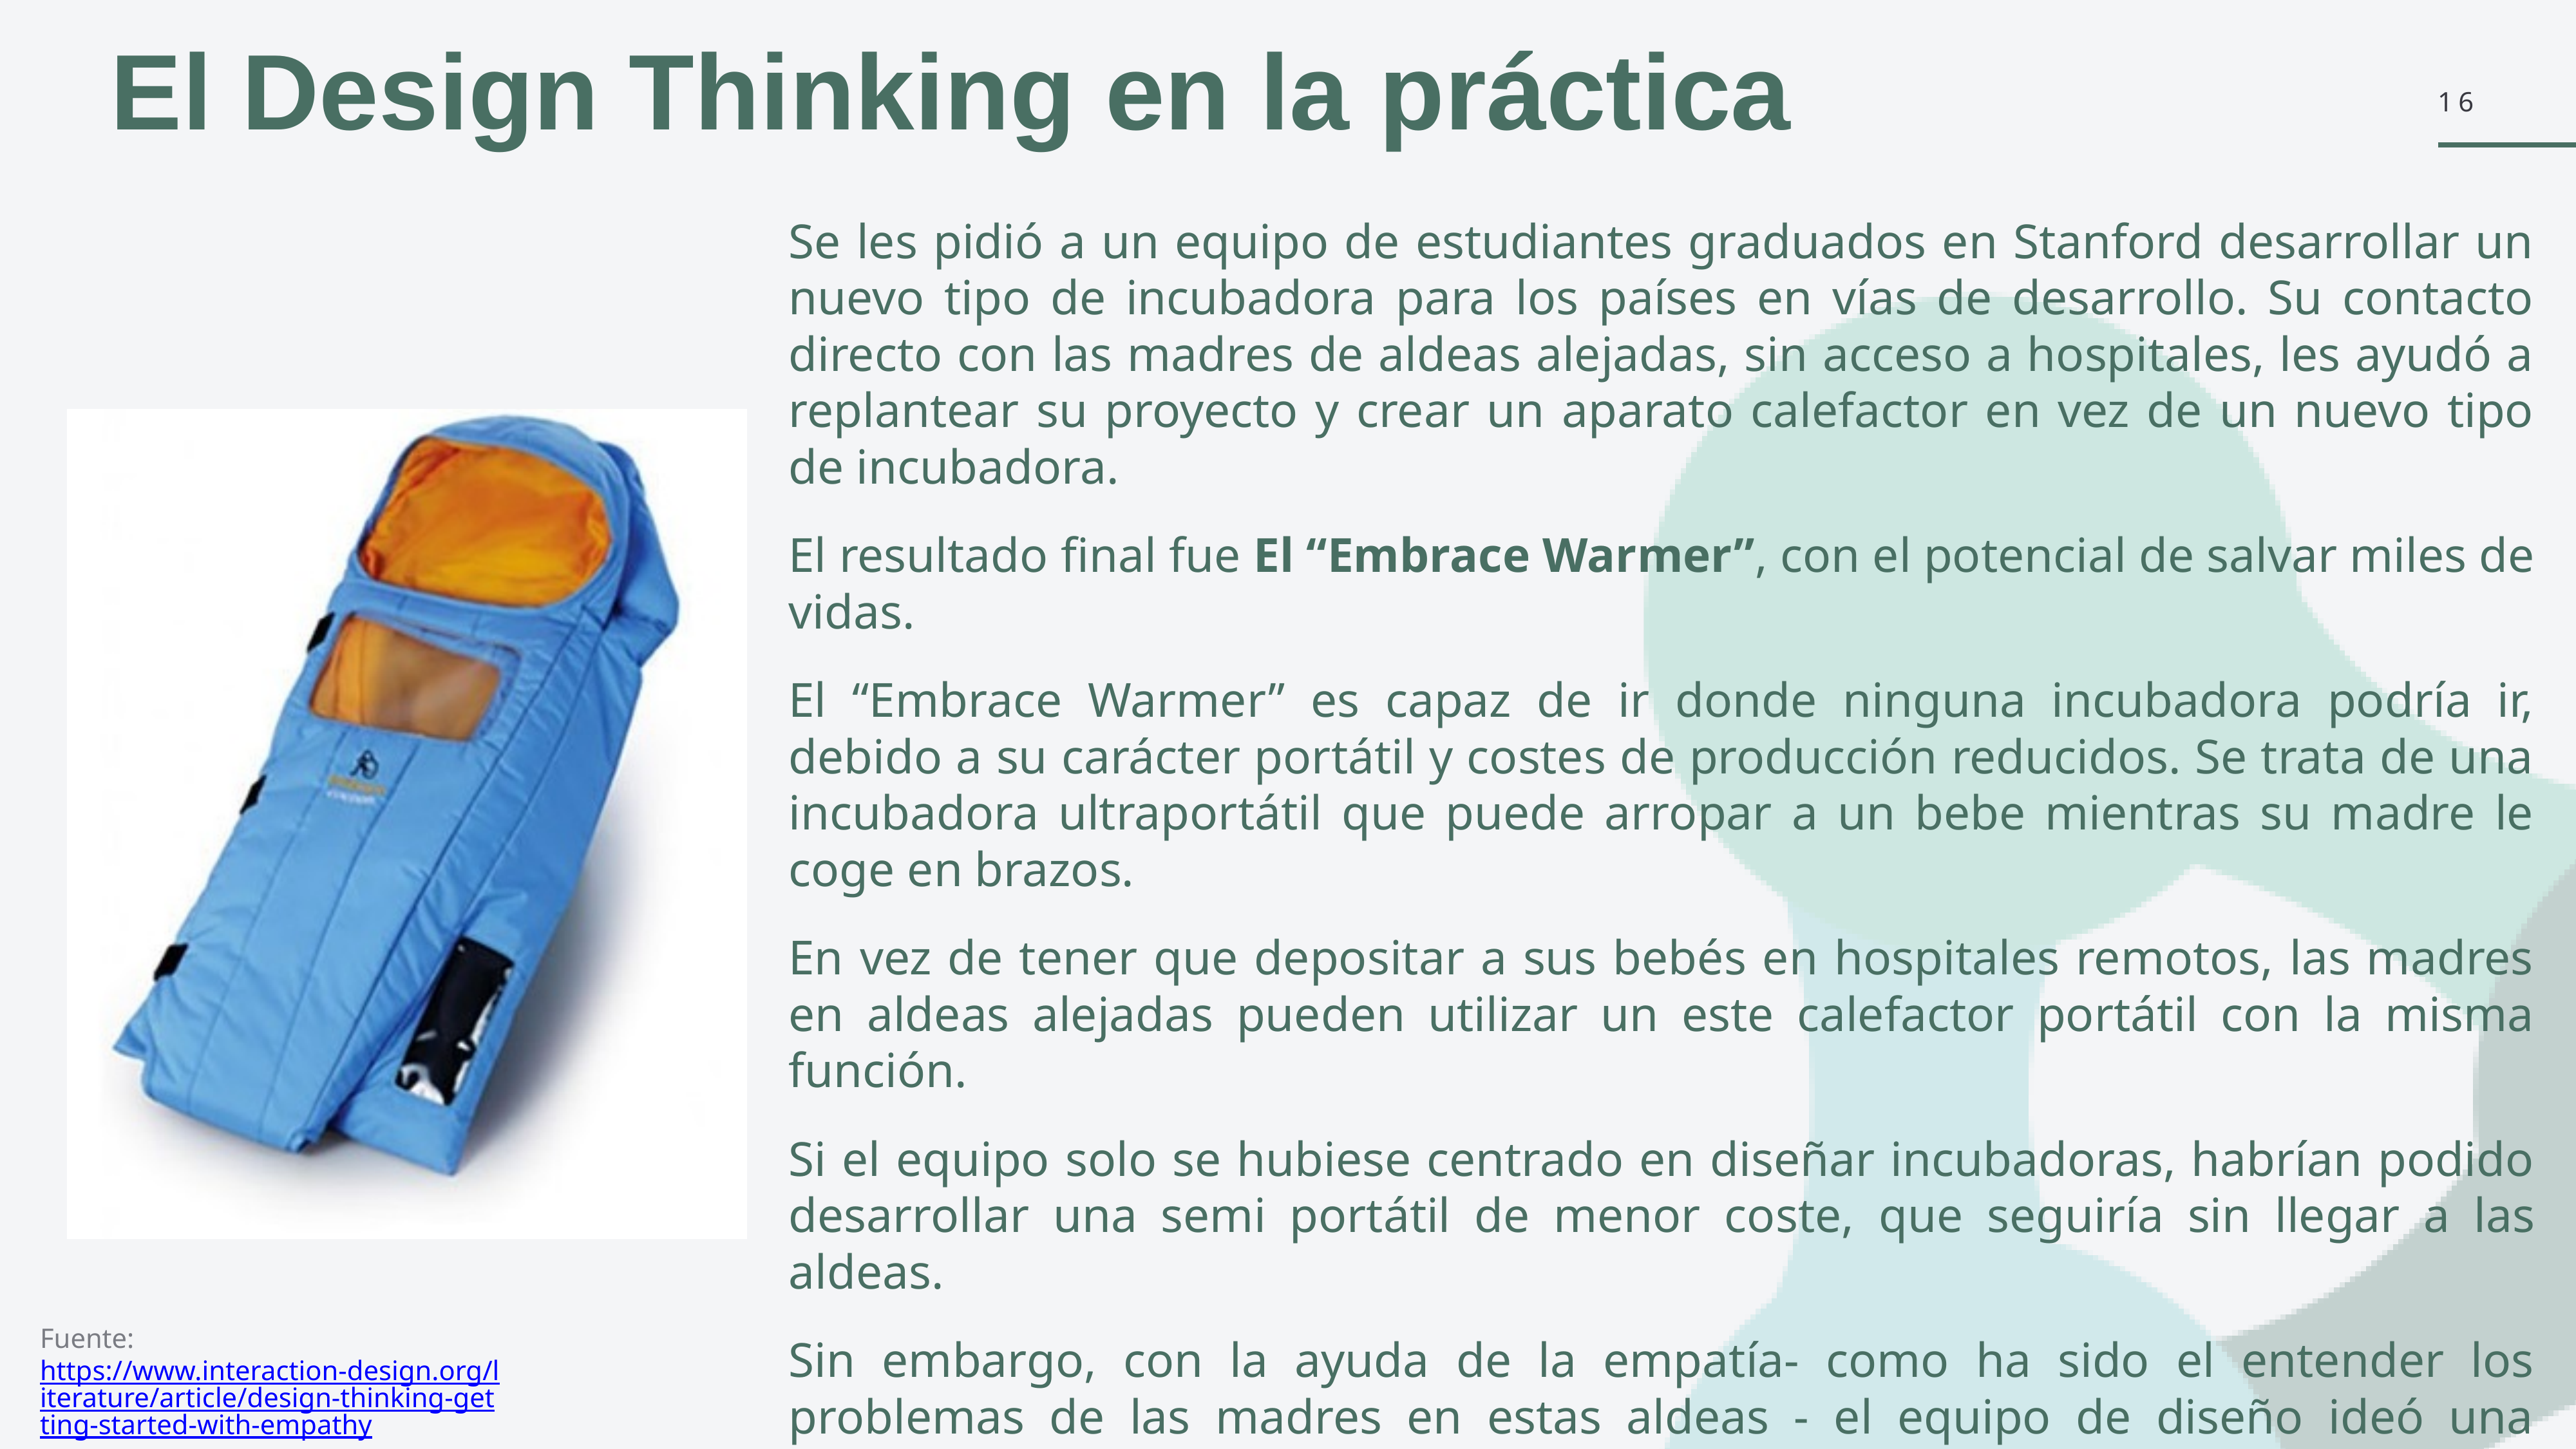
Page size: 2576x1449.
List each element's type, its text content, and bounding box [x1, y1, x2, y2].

picture [1643, 292, 2576, 1449]
slide_number 16 [2433, 80, 2498, 121]
picture [67, 408, 747, 1240]
text_box El Design Thinking en la práctica [106, 43, 2576, 284]
text_box Fuente: https://www.interaction-design.org/literature/article/design-thinking-getting-started-with-empathy [30, 1316, 511, 1396]
text_box Se les pidió a un equipo de estudiantes graduados en Stanford desarrollar un nuevo tipo de incubadora para los países en vías de desarrollo. Su contacto directo con las madres de aldeas alejadas, sin acceso a hospitales, les ayudó a replantear su proyecto y crear un aparato calefactor en vez de un nuevo tipo de incubadora. El resultado final fue El “Embrace Warmer”, con el potencial de salvar miles de vidas. El “Embrace Warmer” es capaz de ir donde ninguna incubadora podría ir, debido a su carácter portátil y costes de producción reducidos. Se trata de una incubadora ultraportátil que puede arropar a un bebe mientras su madre le coge en brazos. En vez de tener que depositar a sus bebés en hospitales remotos, las madres en aldeas alejadas pueden utilizar un este calefactor portátil con la misma función. Si el equipo solo se hubiese centrado en diseñar incubadoras, habrían podido desarrollar una semi portátil de menor coste, que seguiría sin llegar a las aldeas. Sin embargo, con la ayuda de la empatía- como ha sido el entender los problemas de las madres en estas aldeas - el equipo de diseño ideó una solución más humana que demostró ser óptima para las madres en países en vías de desarrollo. [779, 206, 2545, 1449]
